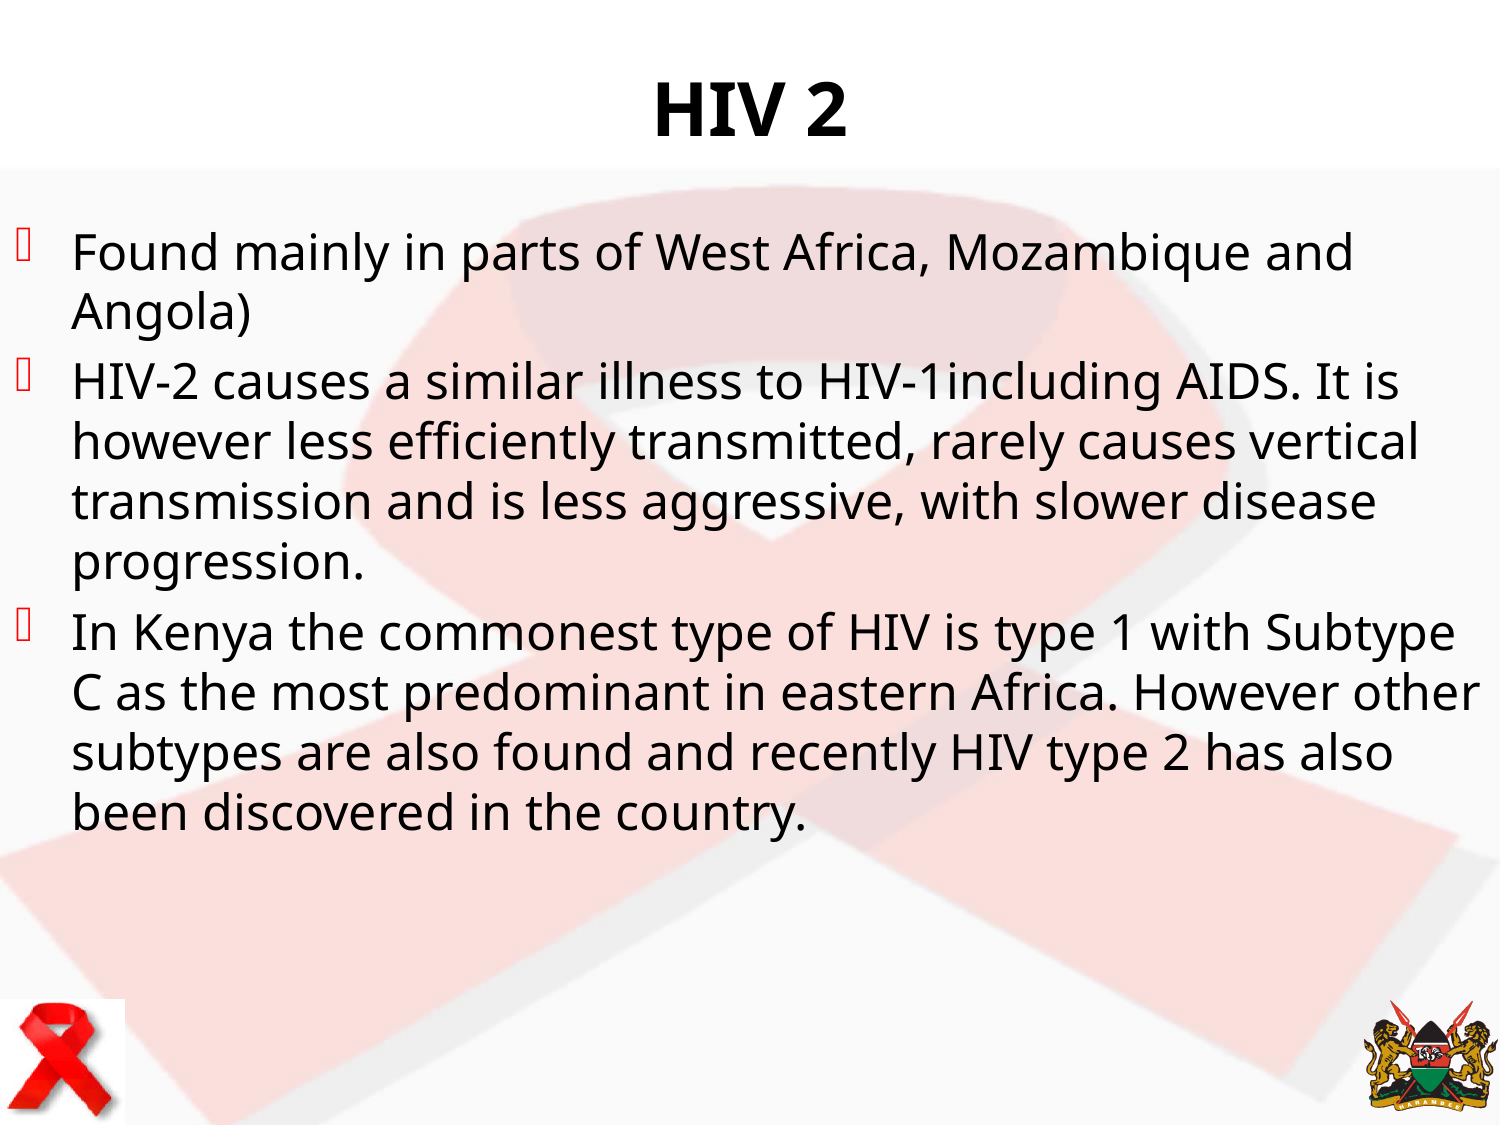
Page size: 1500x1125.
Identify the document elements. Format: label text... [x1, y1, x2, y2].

title HIV 2 [0, 0, 1500, 212]
picture [0, 1025, 1500, 1125]
list Found mainly in parts of West Africa, Mozambique and Angola) HIV-2 causes a similar illness to HIV-1including AIDS. It is however less efficiently transmitted, rarely causes vertical transmission and is less aggressive, with slower disease progression. In Kenya the commonest type of HIV is type 1 with Subtype C as the most predominant in eastern Africa. However other subtypes are also found and recently HIV type 2 has also been discovered in the country. [0, 212, 1500, 1025]
